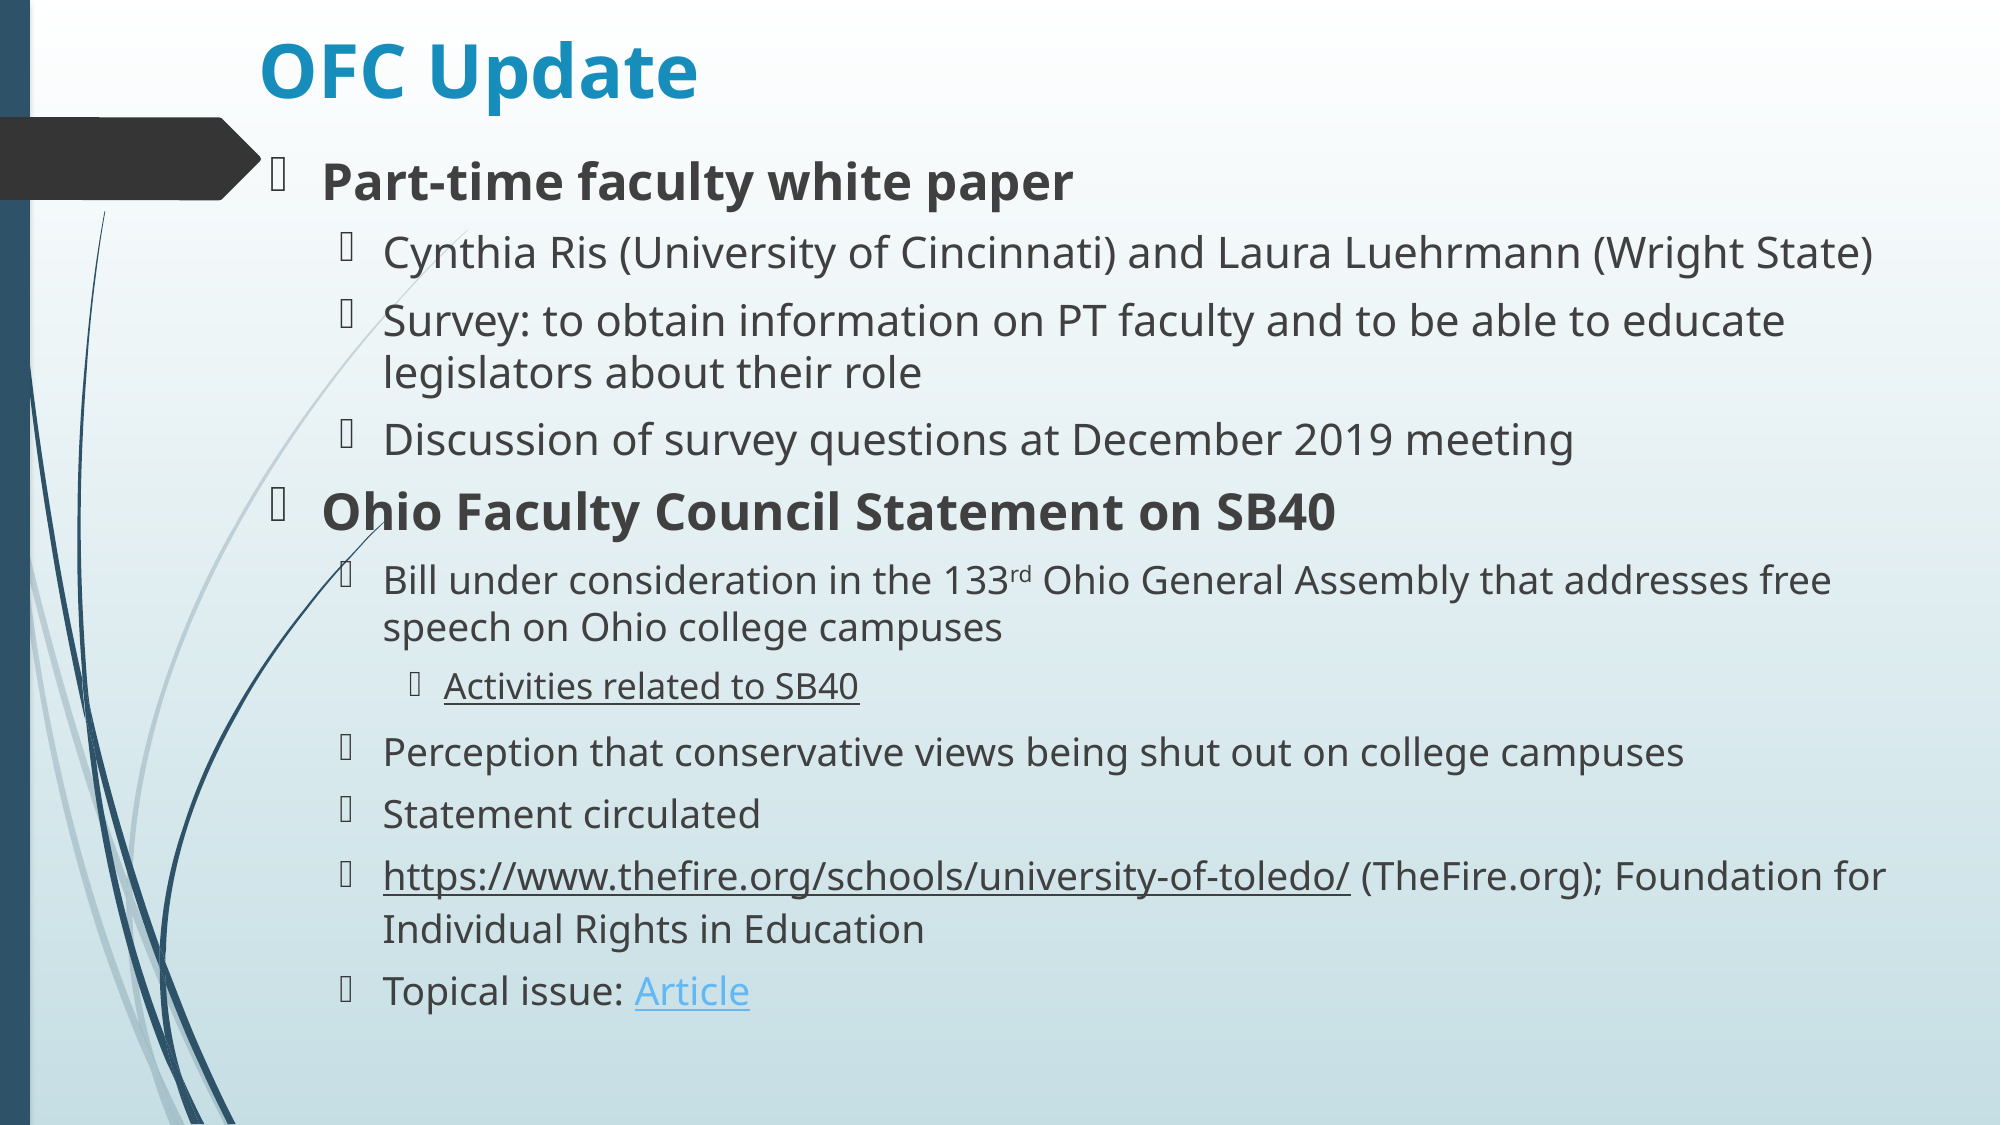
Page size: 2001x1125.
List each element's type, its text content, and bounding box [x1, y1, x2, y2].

title OFC Update [243, 15, 1706, 142]
list Part-time faculty white paper Cynthia Ris (University of Cincinnati) and Laura Luehrmann (Wright State) Survey: to obtain information on PT faculty and to be able to educate legislators about their role Discussion of survey questions at December 2019 meeting Ohio Faculty Council Statement on SB40 Bill under consideration in the 133rd Ohio General Assembly that addresses free speech on Ohio college campuses Activities related to SB40 Perception that conservative views being shut out on college campuses Statement circulated https://www.thefire.org/schools/university-of-toledo/ (TheFire.org); Foundation for Individual Rights in Education Topical issue: Article [254, 141, 1931, 1079]
